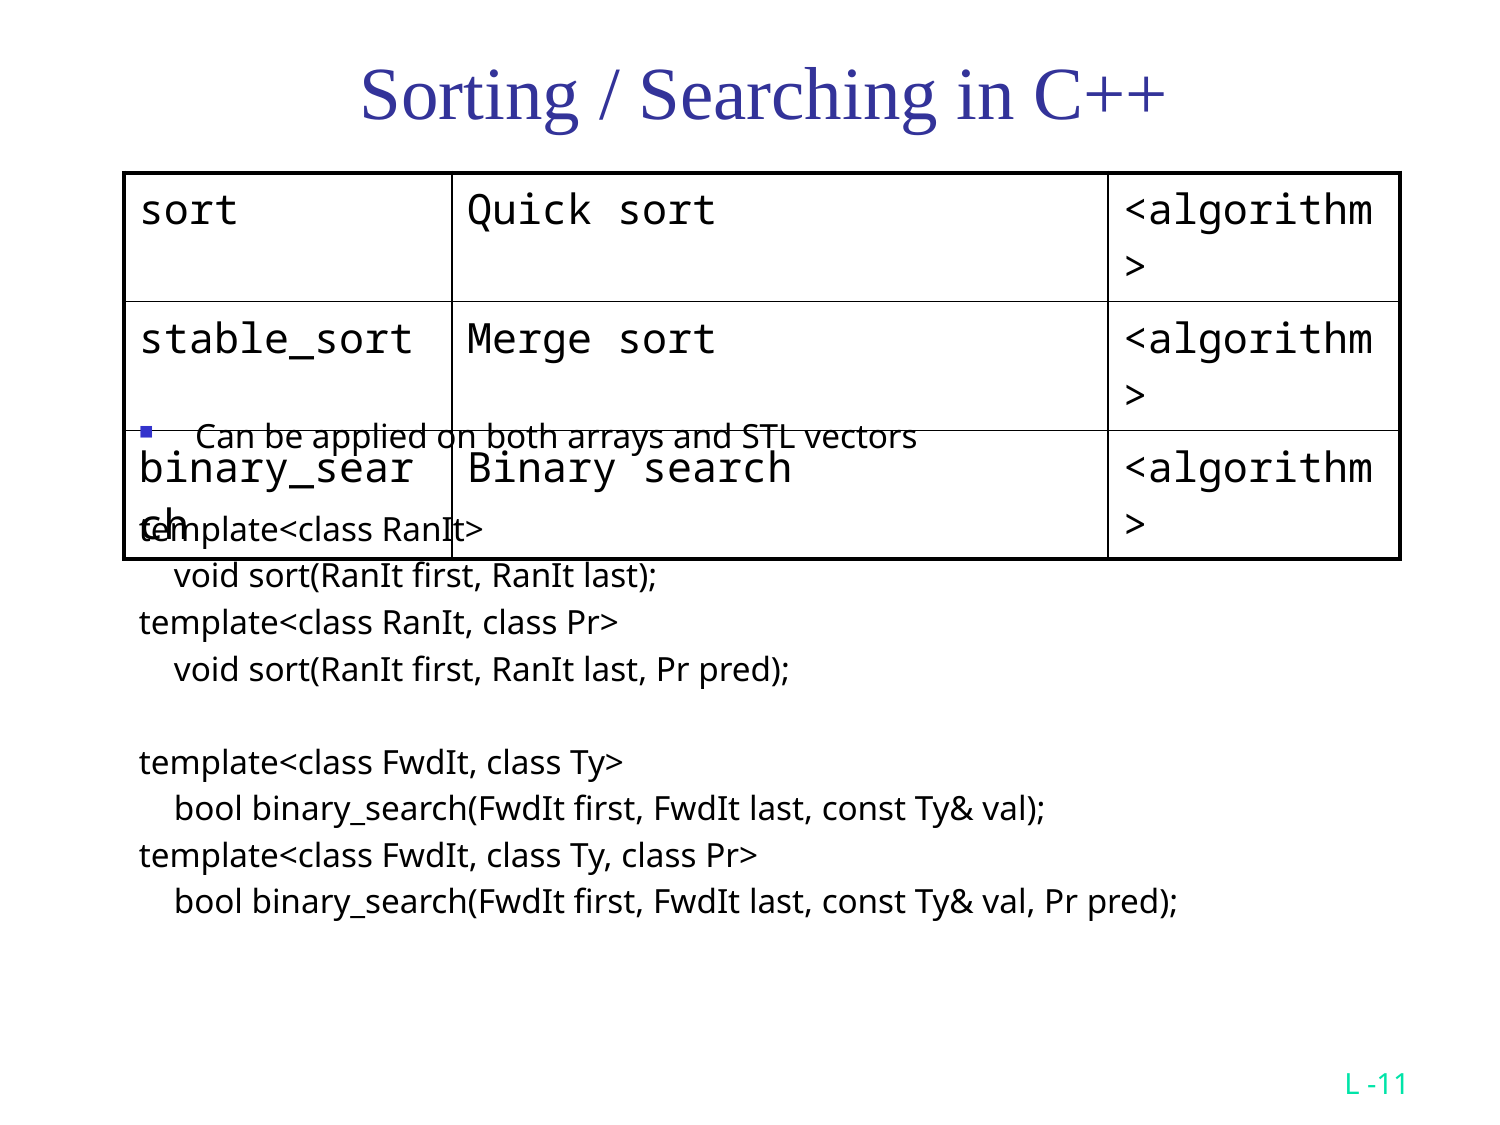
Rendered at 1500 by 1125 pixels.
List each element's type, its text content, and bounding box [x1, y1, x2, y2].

table_cell stable_sort [126, 302, 451, 407]
table_cell <algorithm> [1109, 302, 1398, 407]
title Sorting / Searching in C++ [125, 31, 1404, 142]
list Can be applied on both arrays and STL vectors template<class RanIt> void sort(RanIt first, RanIt last); template<class RanIt, class Pr> void sort(RanIt first, RanIt last, Pr pred); template<class FwdIt, class Ty> bool binary_search(FwdIt first, FwdIt last, const Ty& val); template<class FwdIt, class Ty, class Pr> bool binary_search(FwdIt first, FwdIt last, const Ty& val, Pr pred); [123, 407, 1400, 998]
table_cell Merge sort [453, 302, 1107, 407]
table_header <algorithm> [1109, 175, 1398, 301]
slide_number L -11 [1112, 1037, 1425, 1113]
table_header Quick sort [453, 175, 1107, 301]
table_header sort [126, 175, 451, 301]
